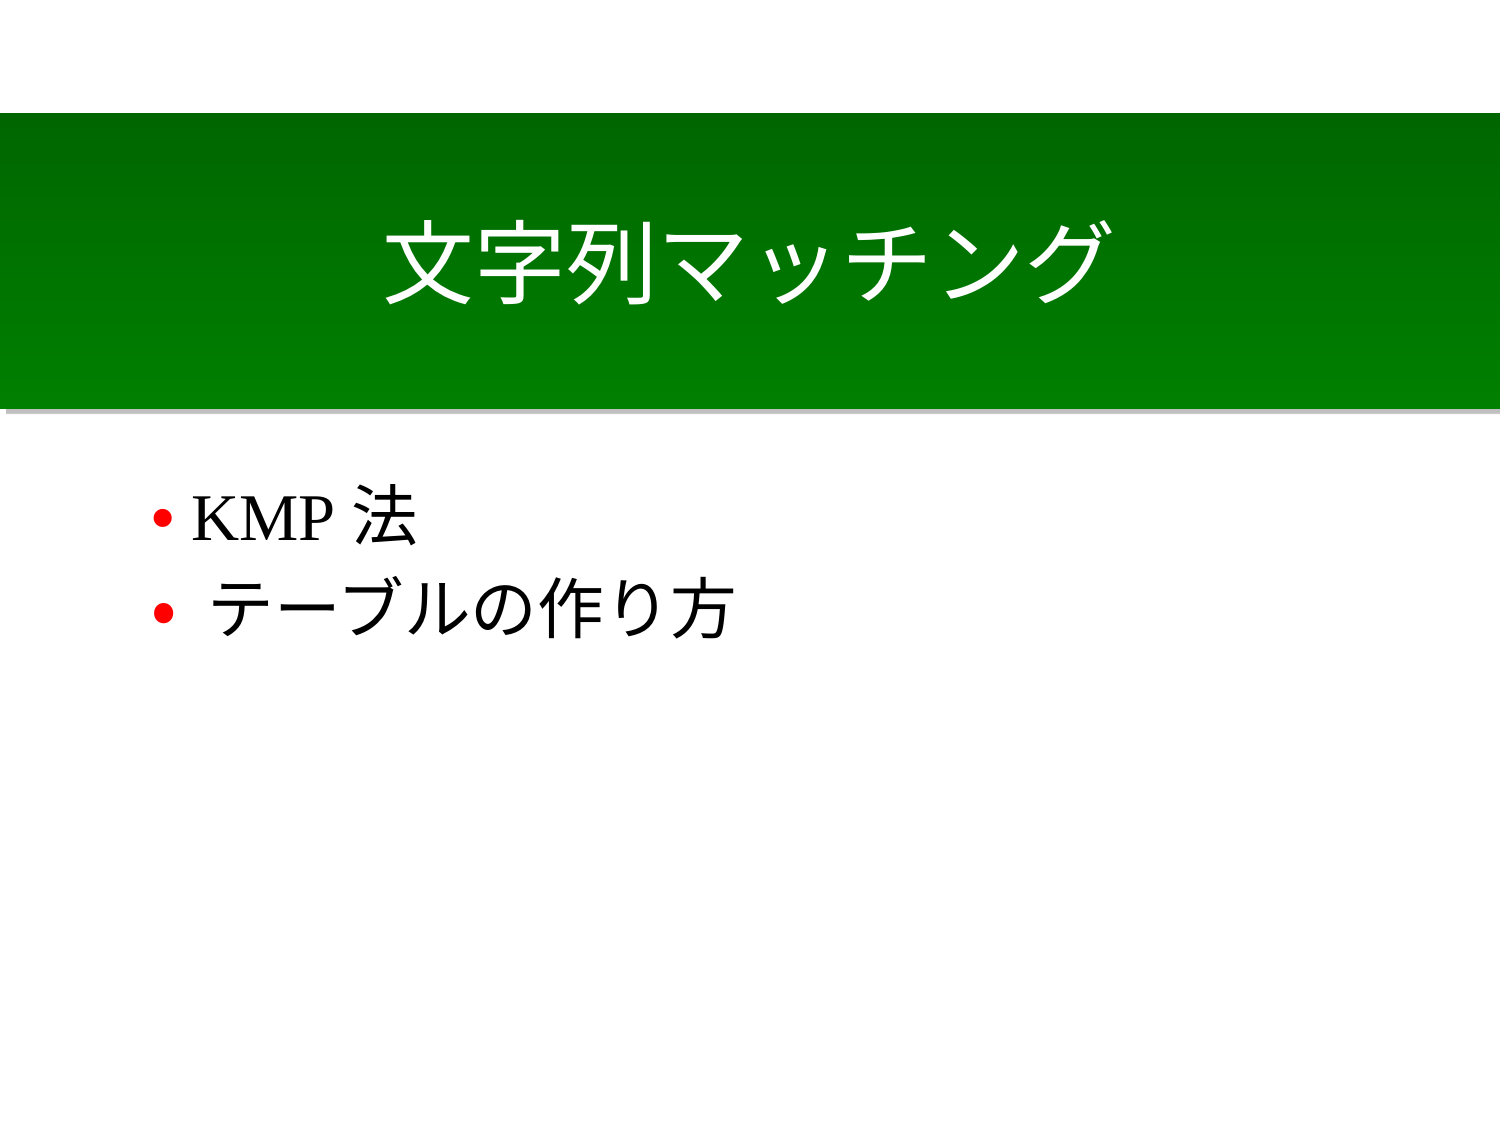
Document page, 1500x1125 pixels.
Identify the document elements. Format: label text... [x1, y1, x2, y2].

title 文字列マッチング [0, 113, 1500, 410]
list • KMP法 • テーブルの作り方 [136, 466, 1412, 1024]
